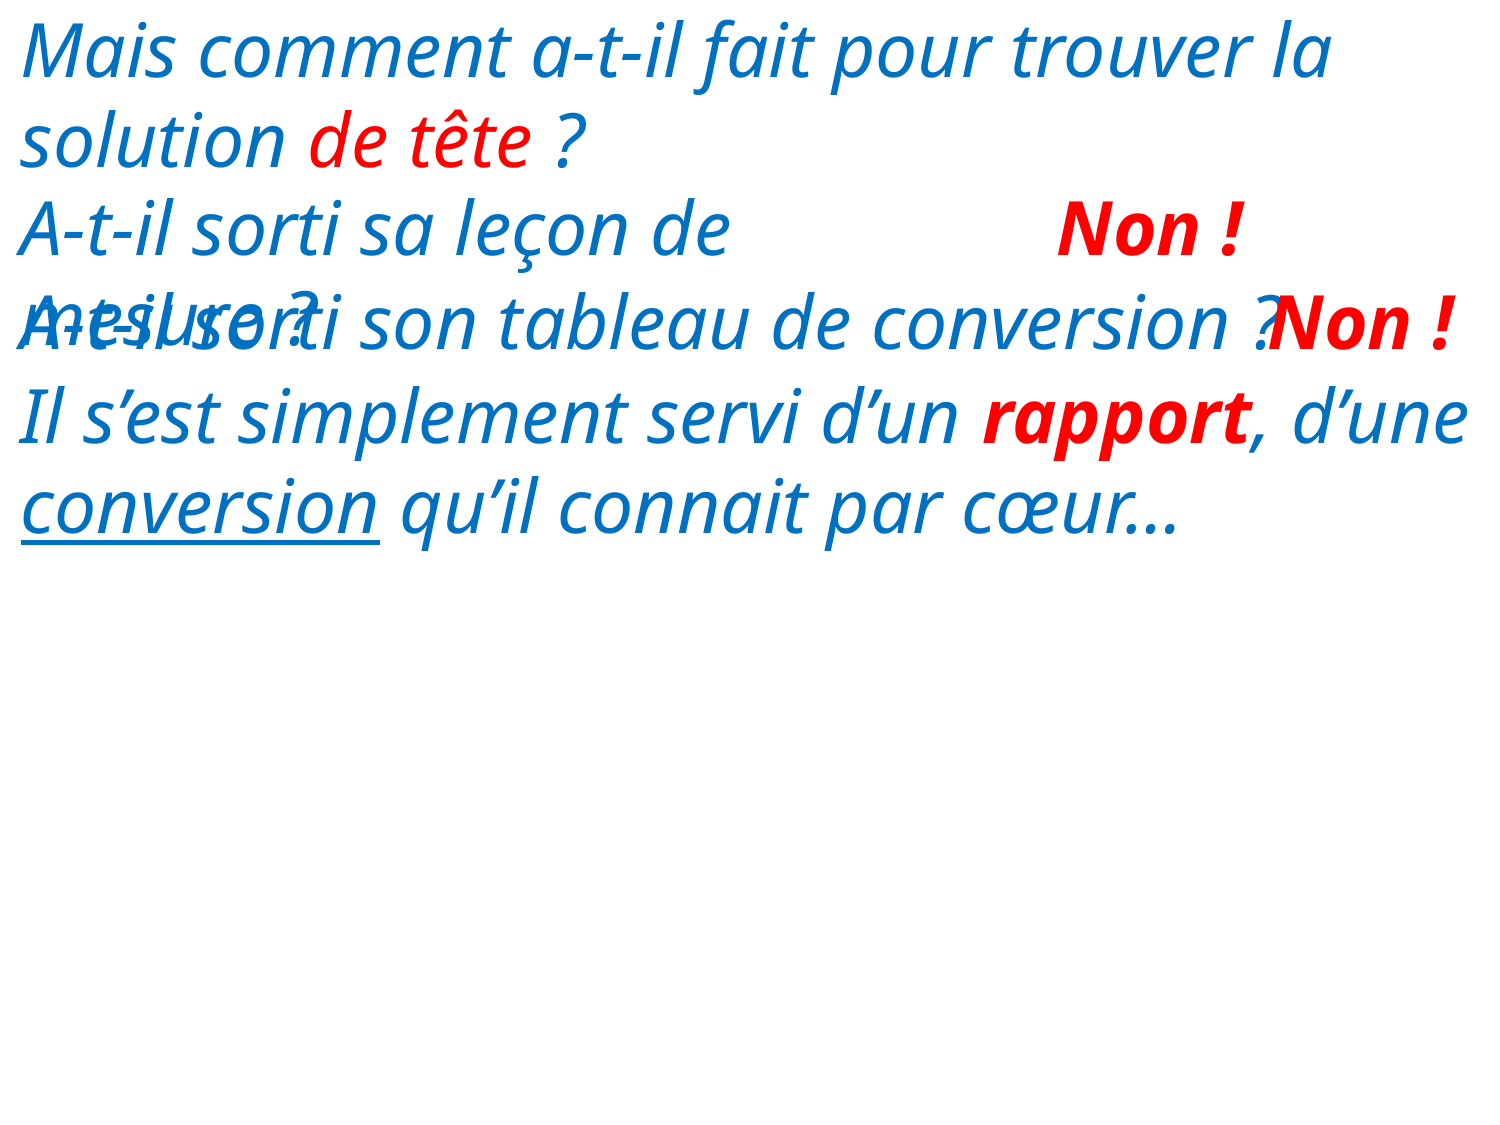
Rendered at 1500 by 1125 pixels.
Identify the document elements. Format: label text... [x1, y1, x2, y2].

text_box Non ! [1041, 172, 1365, 267]
text_box Il s’est simplement servi d’un rapport, d’une conversion qu’il connait par cœur… [5, 361, 1500, 557]
text_box A-t-il sorti son tableau de conversion ? [5, 267, 1252, 361]
text_box Non ! [1252, 267, 1500, 361]
text_box A-t-il sorti sa leçon de mesure ? [5, 172, 1041, 267]
text_box Mais comment a-t-il fait pour trouver la solution de tête ? [5, 0, 1500, 191]
